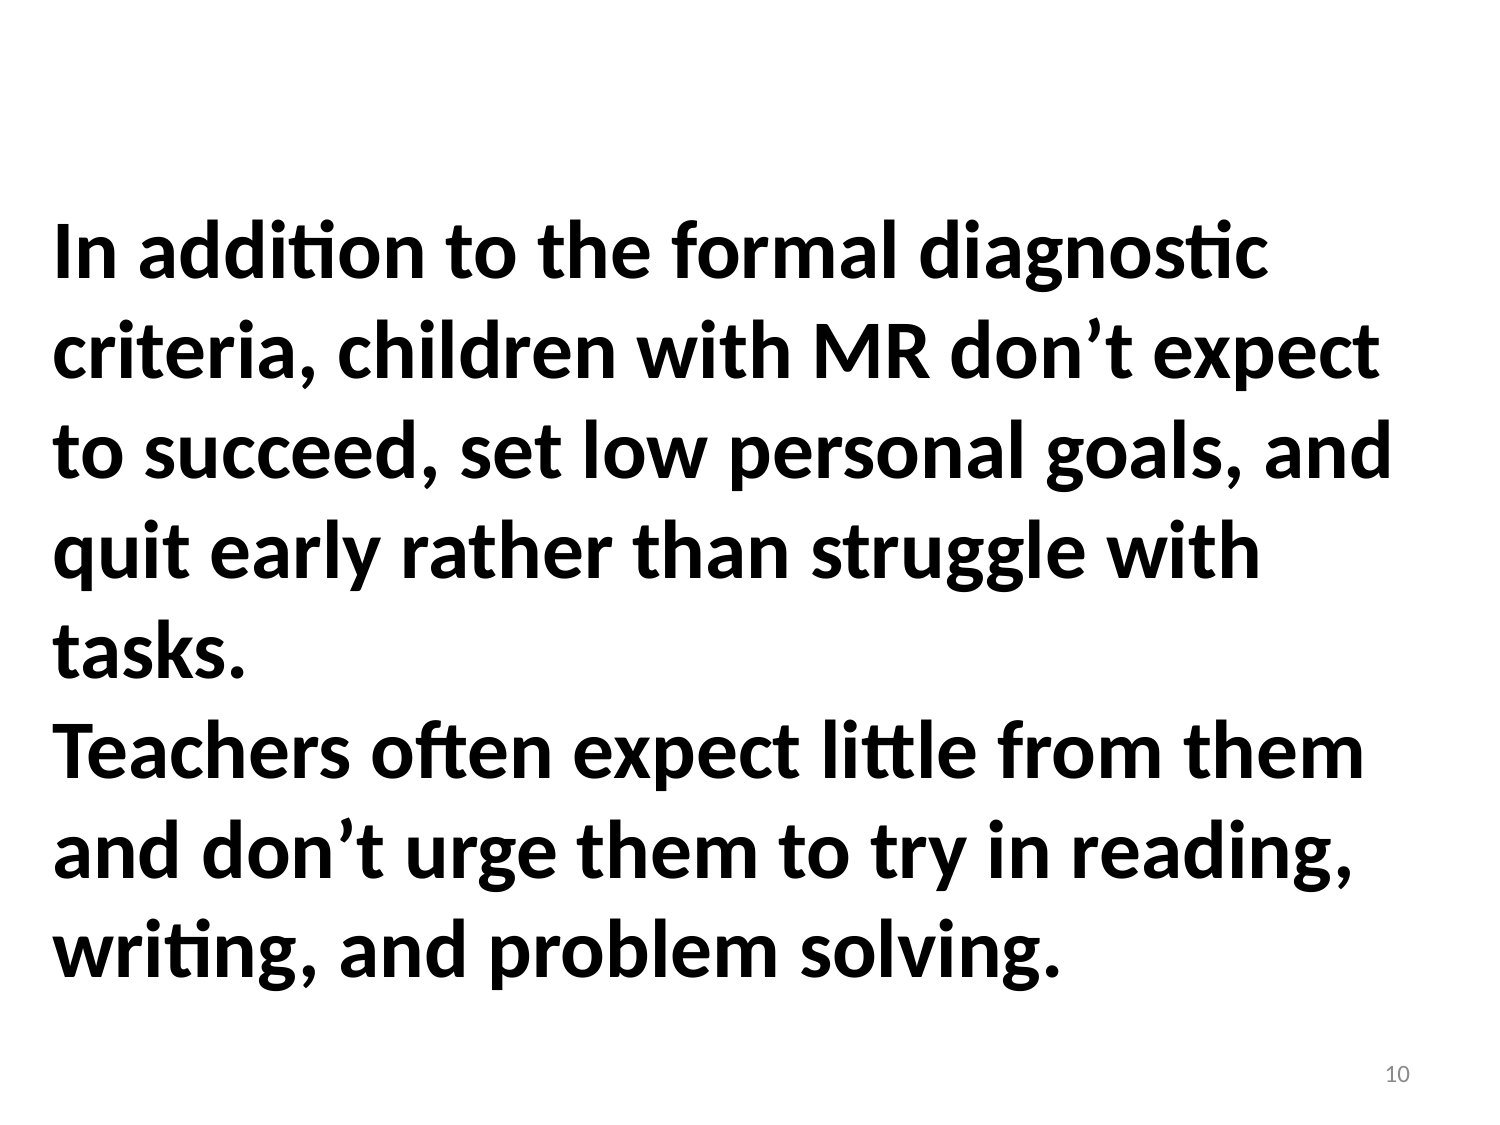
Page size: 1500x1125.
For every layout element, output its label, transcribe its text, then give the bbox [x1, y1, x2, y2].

text_box In addition to the formal diagnostic criteria, children with MR don’t expect to succeed, set low personal goals, and quit early rather than struggle with tasks. Teachers often expect little from them and don’t urge them to try in reading, writing, and problem solving. [37, 187, 1463, 1002]
slide_number 10 [1074, 1042, 1425, 1103]
